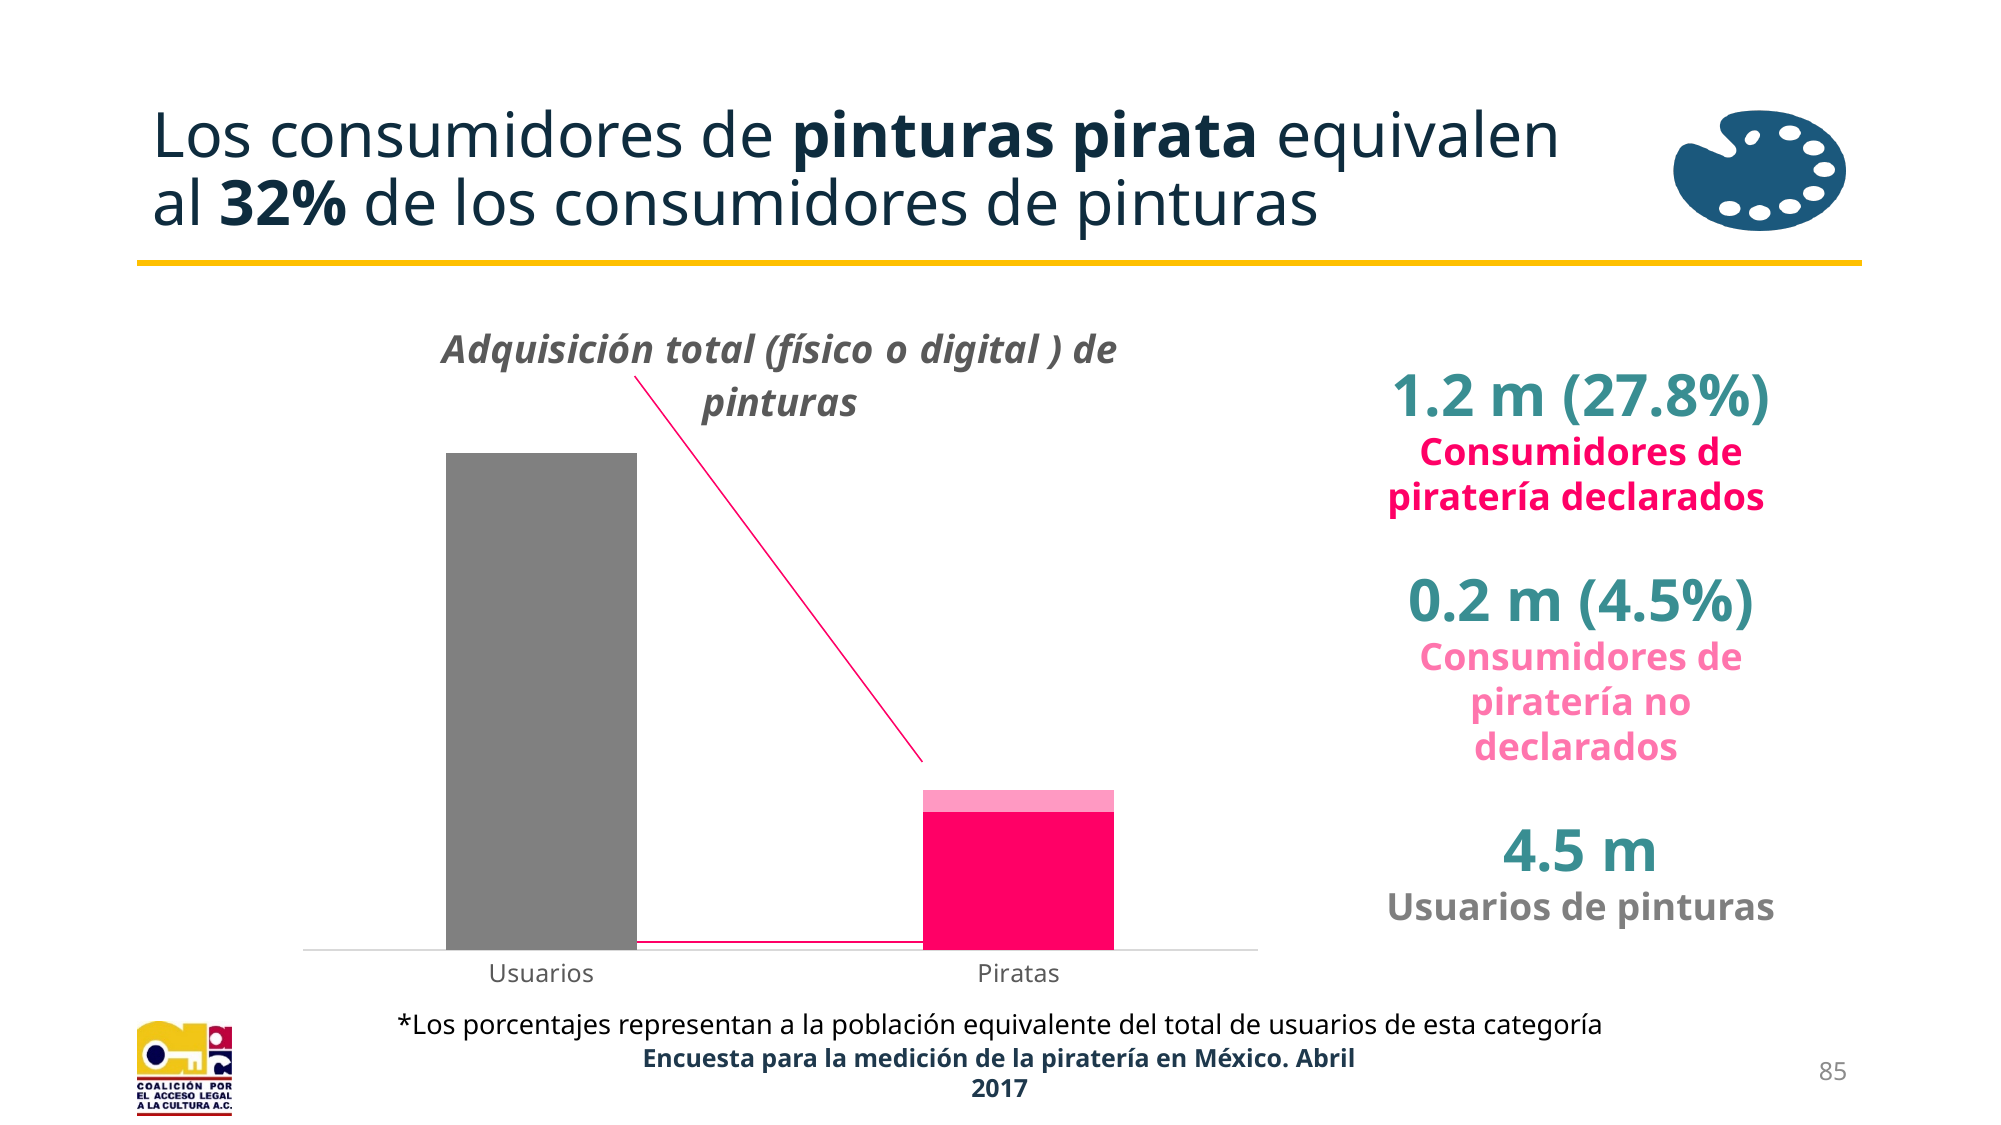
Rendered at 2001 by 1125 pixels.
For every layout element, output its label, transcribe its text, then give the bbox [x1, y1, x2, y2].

text_box *Los porcentajes representan a la población equivalente del total de usuarios de esta categoría [382, 999, 1618, 1048]
slide_number 85 [1412, 1042, 1863, 1103]
chart [283, 286, 1278, 1005]
footer Encuesta para la medición de la piratería en México. Abril 2017 [598, 1048, 1401, 1103]
picture [1656, 67, 1863, 274]
text_box 1.2 m (27.8%) Consumidores de piratería declarados 0.2 m (4.5%) Consumidores de piratería no declarados 4.5 m Usuarios de pinturas [1369, 350, 1793, 936]
title Los consumidores de pinturas pirata equivalen al 32% de los consumidores de pinturas [137, 59, 1597, 247]
picture [137, 1021, 232, 1116]
